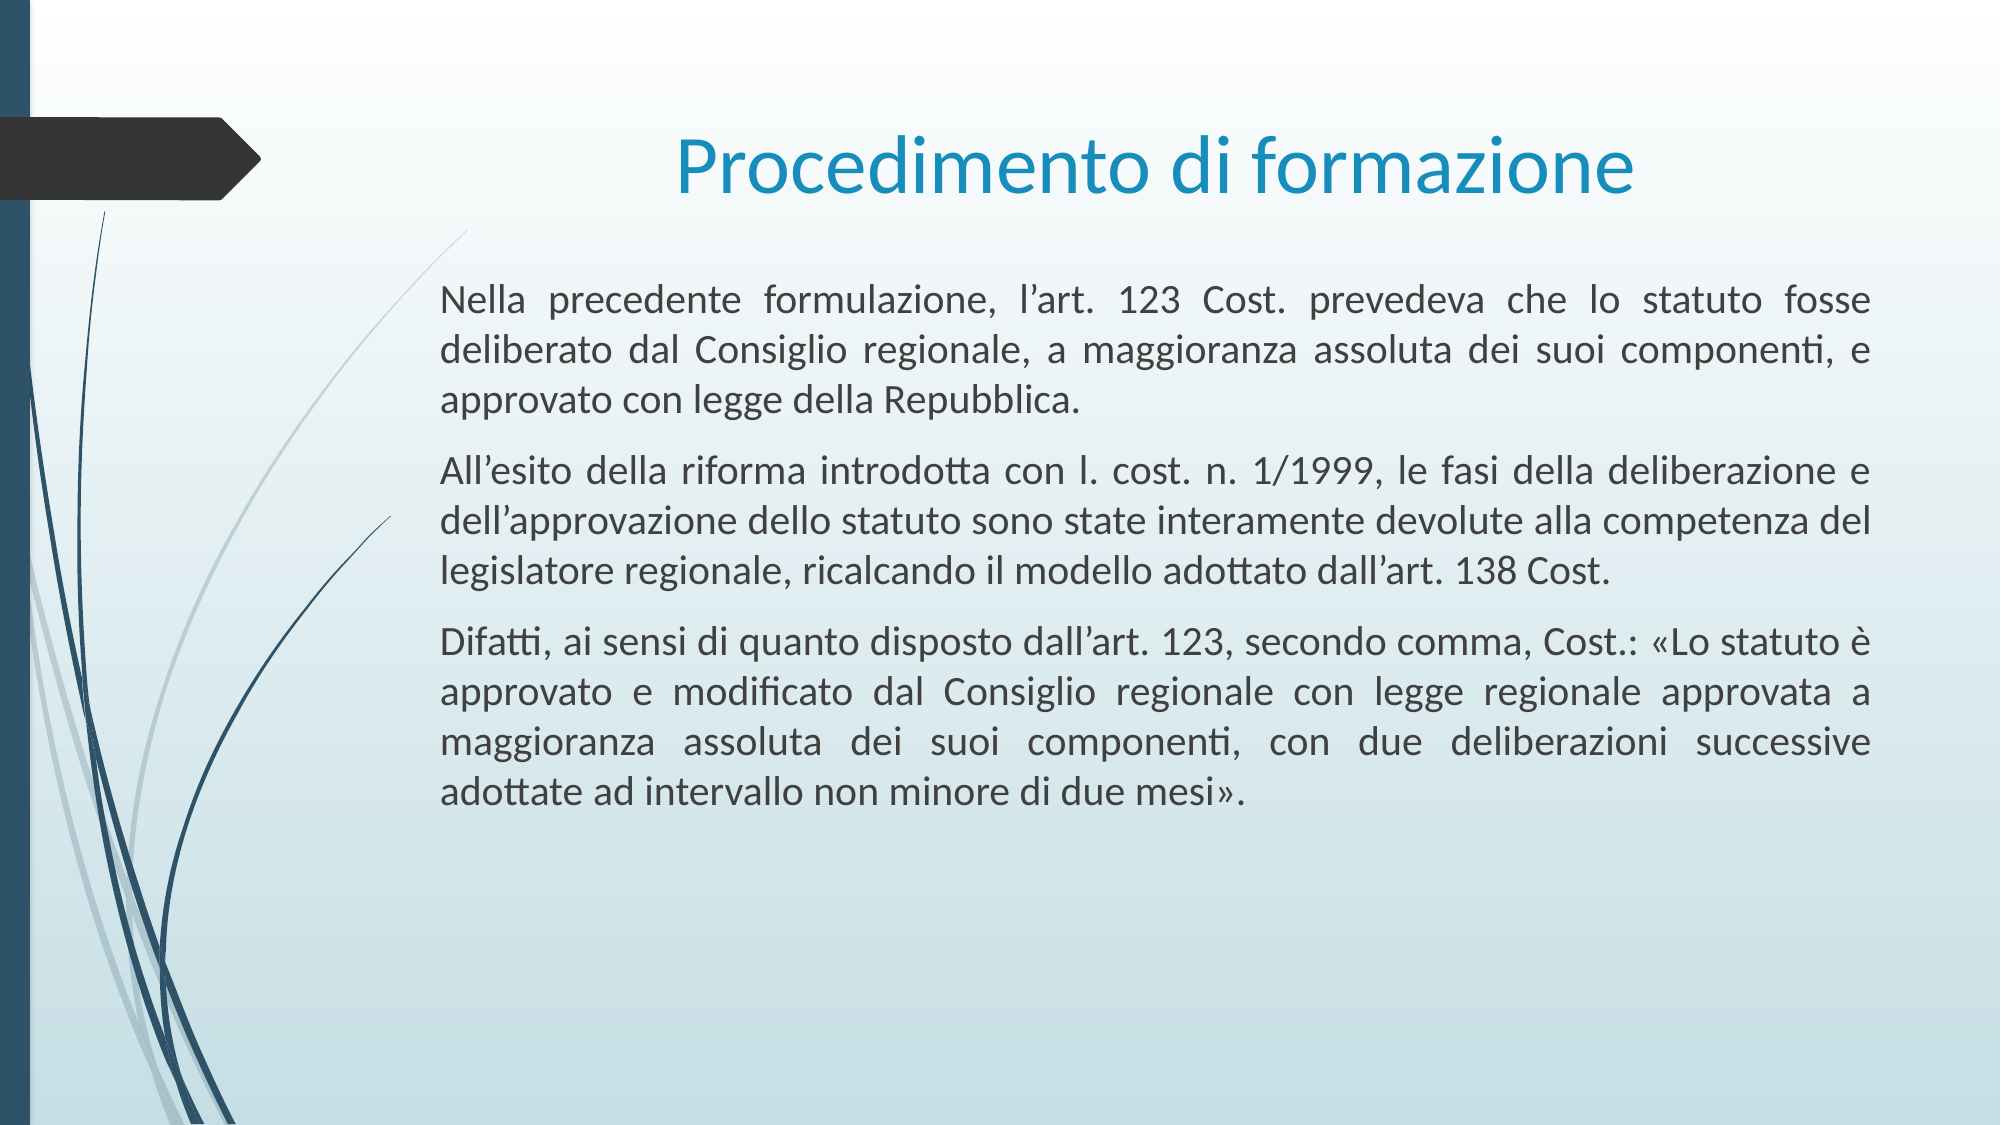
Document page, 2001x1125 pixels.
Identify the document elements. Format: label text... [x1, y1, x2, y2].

list Nella precedente formulazione, l’art. 123 Cost. prevedeva che lo statuto fosse deliberato dal Consiglio regionale, a maggioranza assoluta dei suoi componenti, e approvato con legge della Repubblica. All’esito della riforma introdotta con l. cost. n. 1/1999, le fasi della deliberazione e dell’approvazione dello statuto sono state interamente devolute alla competenza del legislatore regionale, ricalcando il modello adottato dall’art. 138 Cost. Difatti, ai sensi di quanto disposto dall’art. 123, secondo comma, Cost.: «Lo statuto è approvato e modificato dal Consiglio regionale con legge regionale approvata a maggioranza assoluta dei suoi componenti, con due deliberazioni successive adottate ad intervallo non minore di due mesi». [424, 264, 1888, 970]
title Procedimento di formazione [425, 102, 1888, 264]
